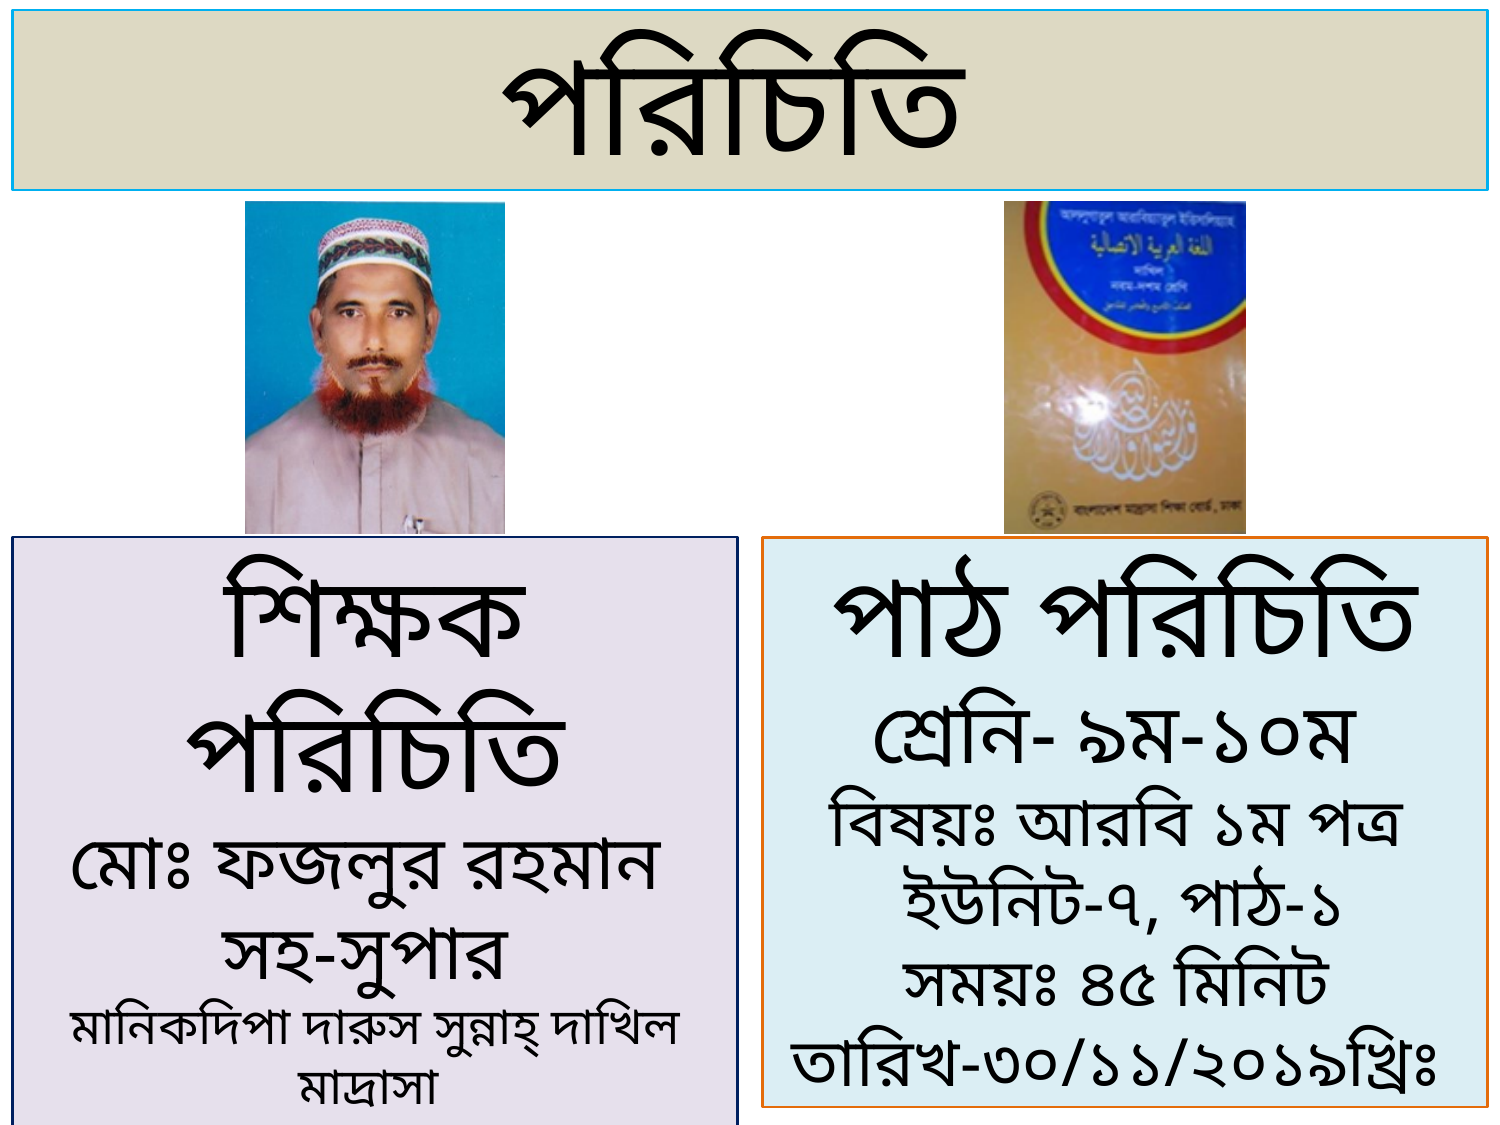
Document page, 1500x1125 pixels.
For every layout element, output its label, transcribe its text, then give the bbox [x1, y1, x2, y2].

picture [245, 217, 505, 534]
picture [1004, 200, 1246, 534]
text_box শিক্ষক পরিচিতি মোঃ ফজলুর রহমান সহ-সুপার মানিকদিপা দারুস সুন্নাহ্‌ দাখিল মাদ্রাসা শাজাহানপুর, বগুড়া। মোবাইল নং ০১৭১৯৭৯১০৯৯ Email-fazlurmonoara@gmail.com [12, 537, 738, 1125]
text_box পরিচিতি [12, 10, 1488, 190]
picture [245, 200, 505, 204]
text_box পাঠ পরিচিতি শ্রেনি- ৯ম-১০ম বিষয়ঃ আরবি ১ম পত্র ইউনিট-৭, পাঠ-১ সময়ঃ ৪৫ মিনিট তারিখ-৩০/১১/২০১৯খ্রিঃ [762, 537, 1488, 1108]
